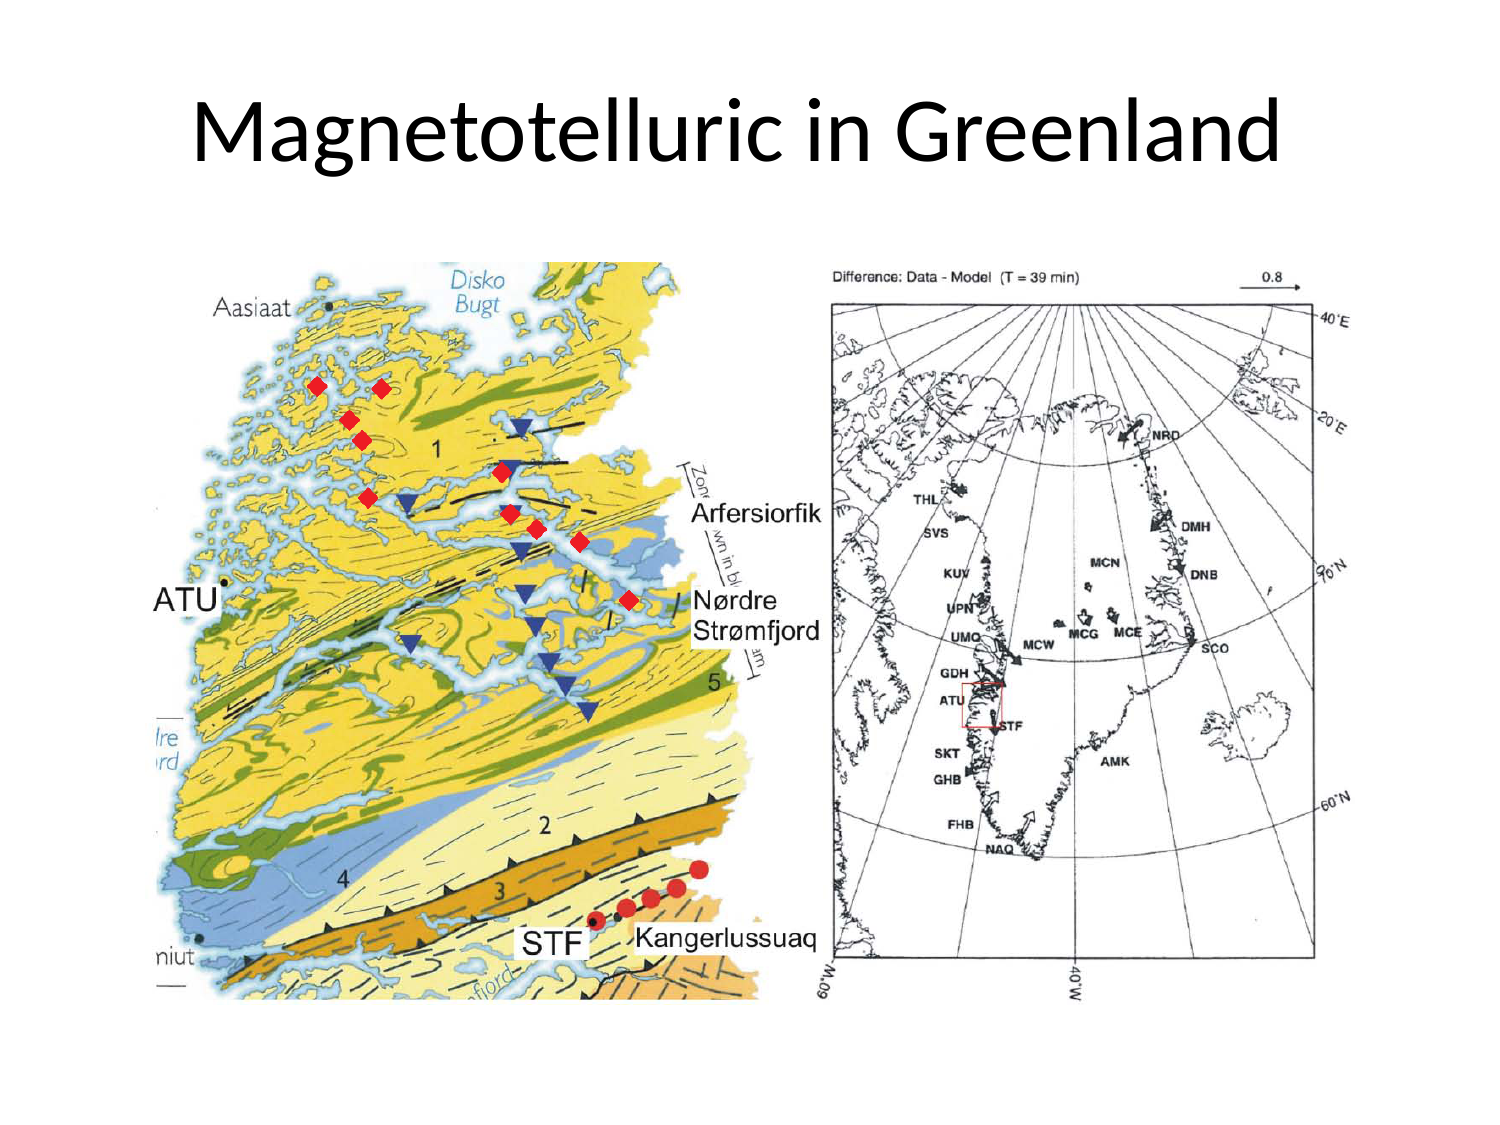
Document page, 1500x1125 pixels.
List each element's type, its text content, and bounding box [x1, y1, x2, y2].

text_box Magnetotelluric in Greenland [63, 30, 1414, 219]
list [145, 262, 1355, 1006]
